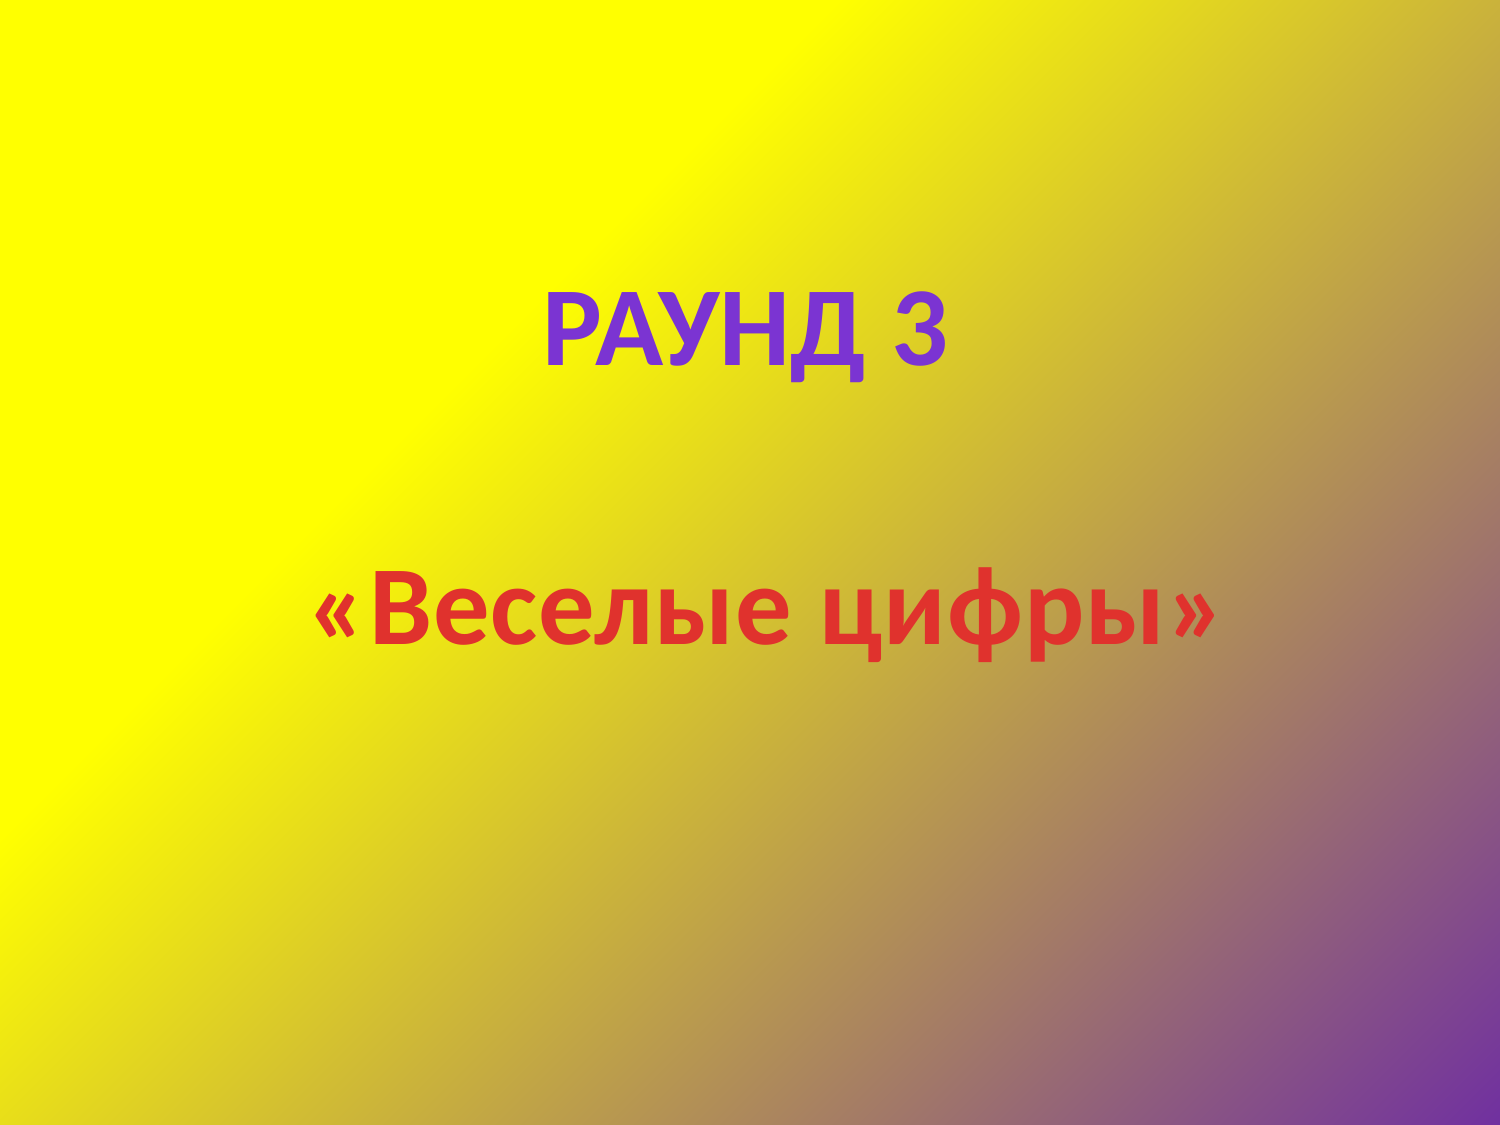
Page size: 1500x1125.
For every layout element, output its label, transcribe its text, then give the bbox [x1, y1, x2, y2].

text_box Раунд 3 [527, 245, 965, 396]
text_box «Веселые цифры» [242, 479, 1294, 675]
